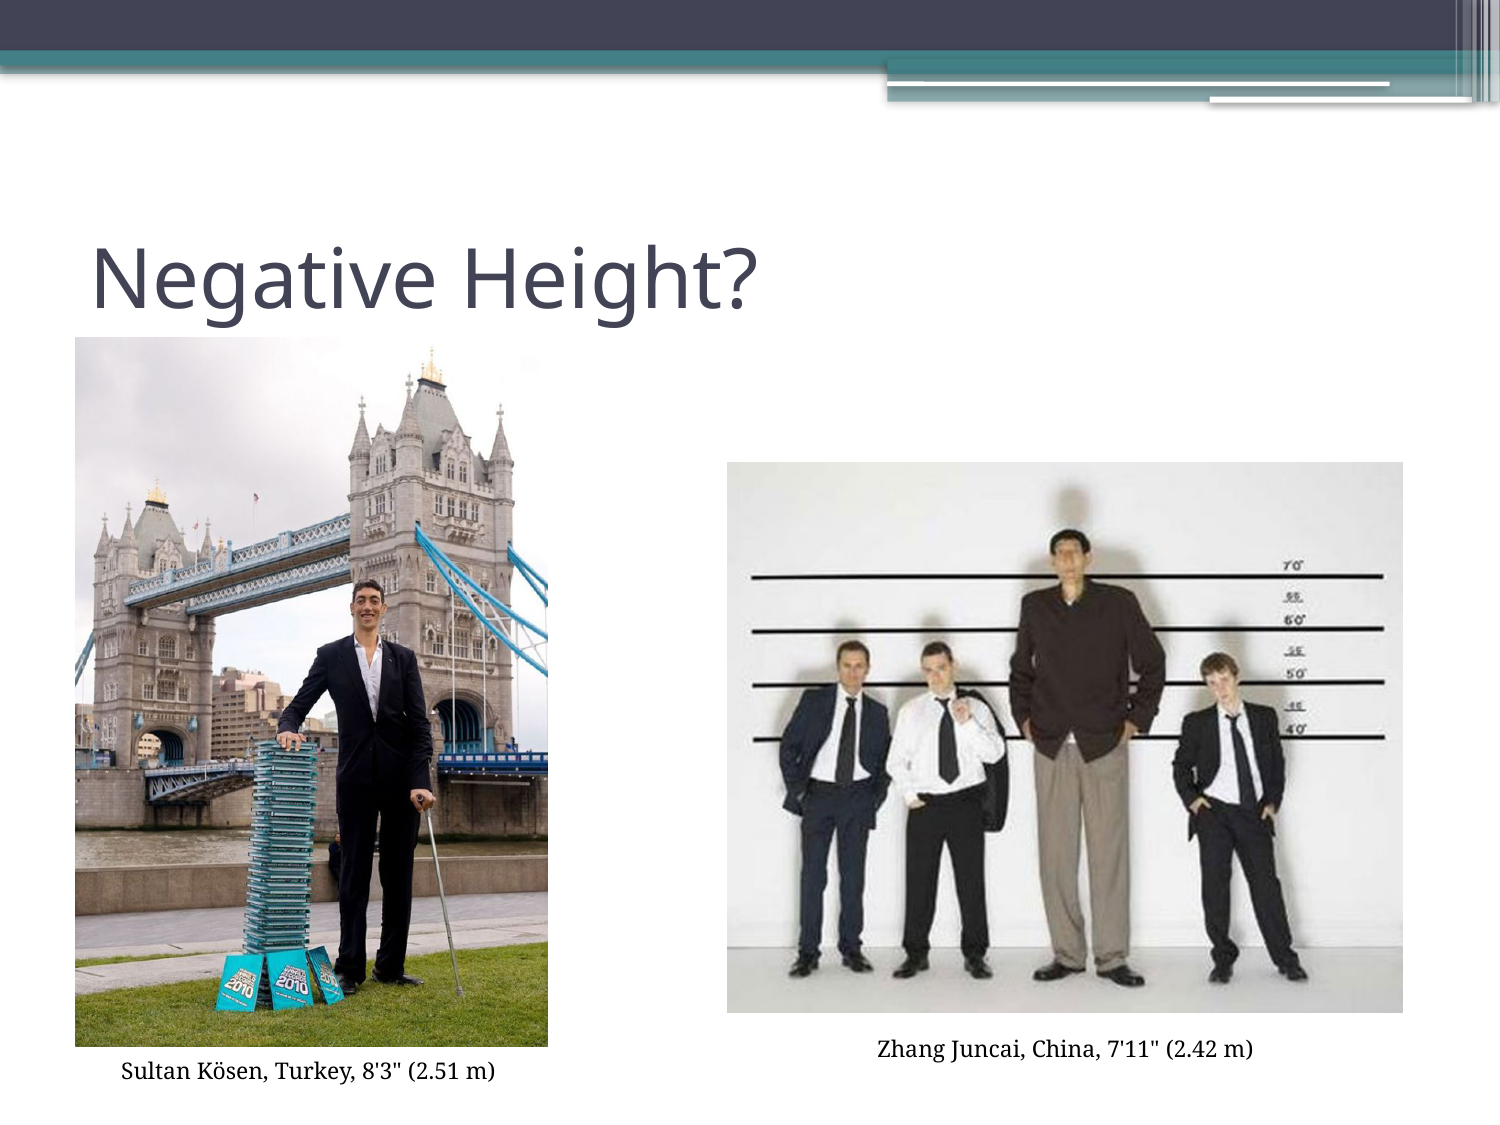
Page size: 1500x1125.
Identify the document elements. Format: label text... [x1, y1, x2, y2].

text_box Sultan Kösen, Turkey, 8'3" (2.51 m) [106, 1057, 511, 1091]
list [74, 337, 549, 1048]
text_box Zhang Juncai, China, 7'11" (2.42 m) [862, 1027, 1269, 1070]
picture [727, 462, 1404, 1013]
title Negative Height? [75, 187, 1425, 363]
